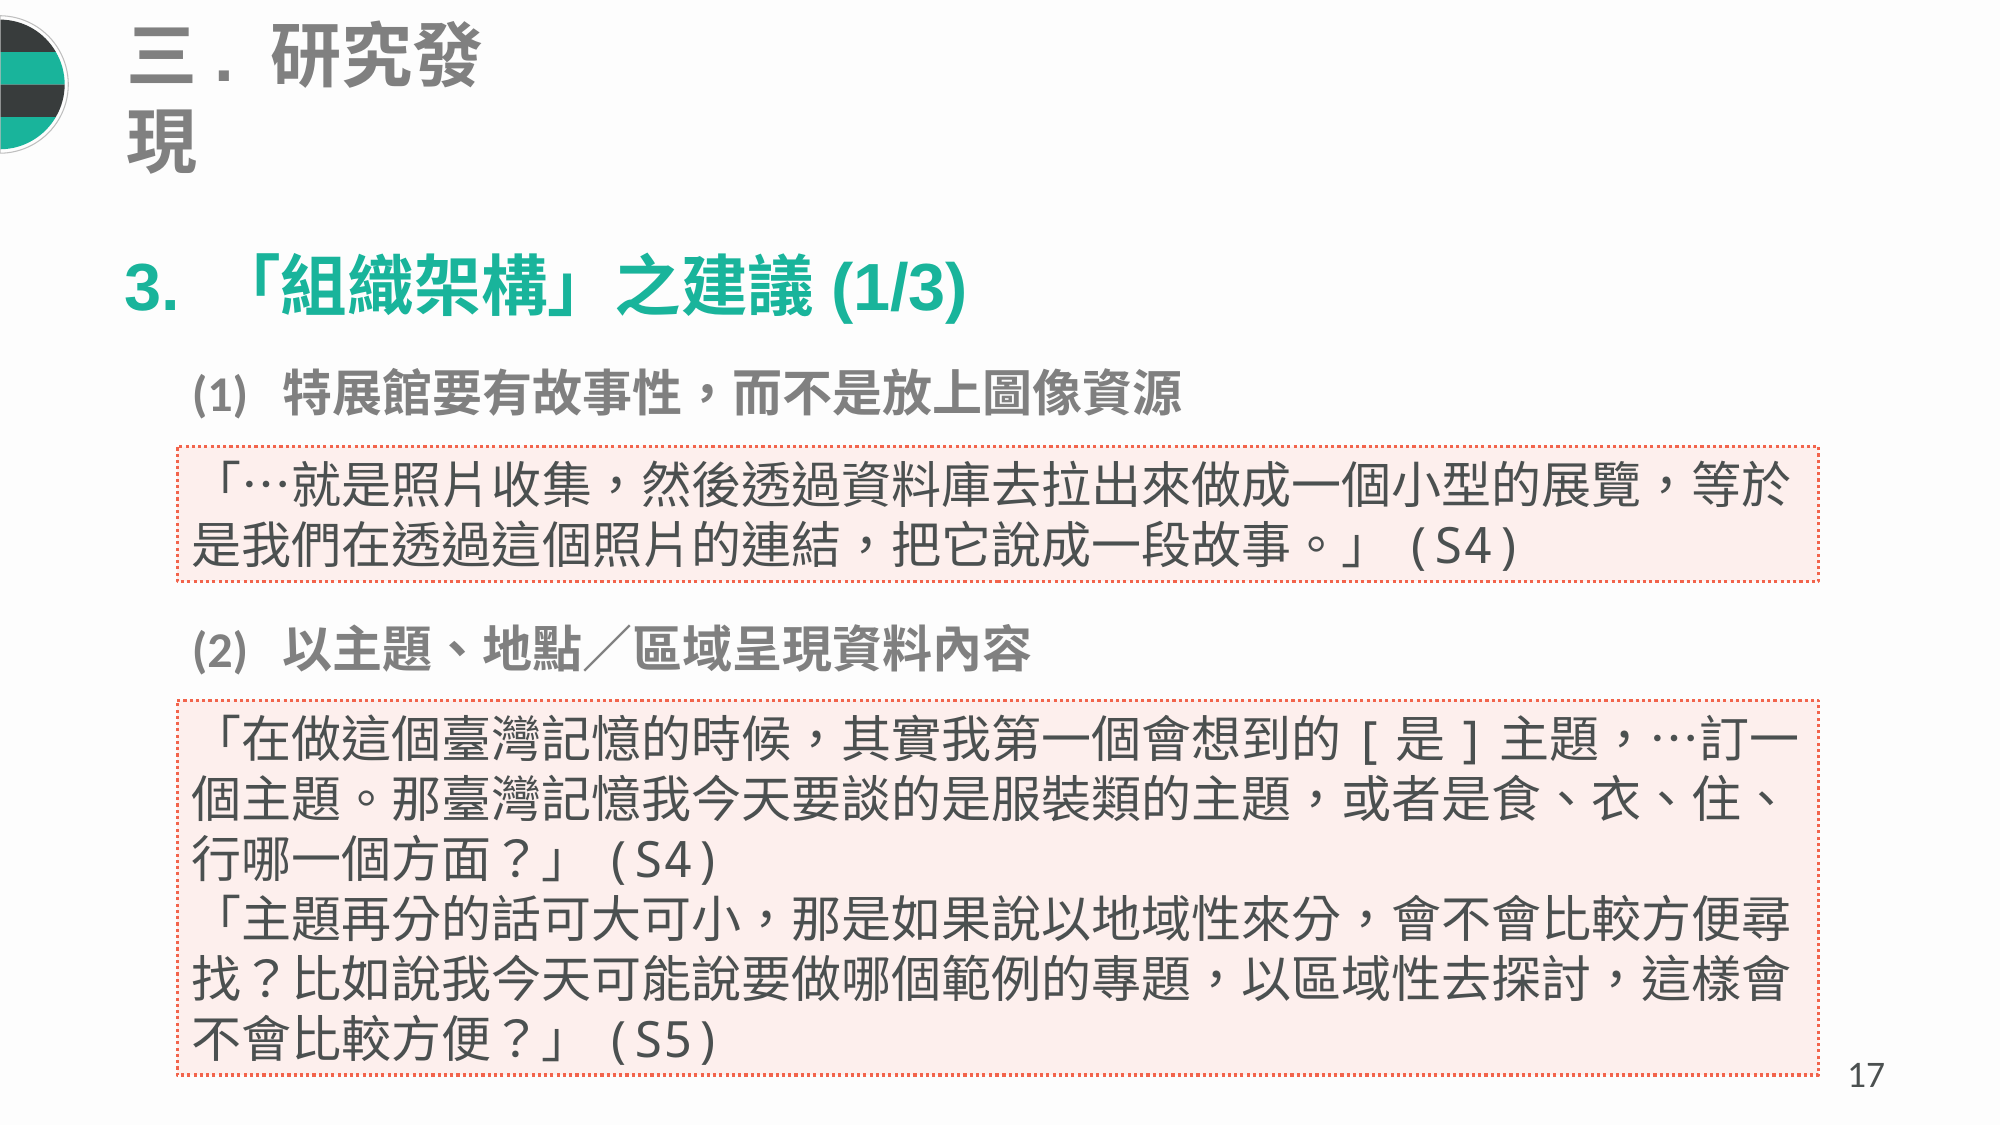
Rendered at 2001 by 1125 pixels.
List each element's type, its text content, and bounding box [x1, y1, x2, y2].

text_box (2) 以主題、地點／區域呈現資料內容 [177, 610, 1872, 686]
text_box 「在做這個臺灣記憶的時候，其實我第一個會想到的[是]主題，…訂一個主題。那臺灣記憶我今天要談的是服裝類的主題，或者是食、衣、住、行哪一個方面？」(S4) 「主題再分的話可大可小，那是如果說以地域性來分，會不會比較方便尋找？比如說我今天可能說要做哪個範例的專題，以區域性去探討，這樣會不會比較方便？」(S5) [177, 700, 1819, 1075]
text_box 「…就是照片收集，然後透過資料庫去拉出來做成一個小型的展覽，等於是我們在透過這個照片的連結，把它說成一段故事。」(S4) [177, 446, 1819, 582]
text_box 三. 研究發現 [126, 10, 552, 182]
text_box (1) 特展館要有故事性，而不是放上圖像資源 [177, 354, 1872, 429]
text_box 3. 「組織架構」之建議(1/3) [124, 203, 1872, 324]
slide_number 16 [1433, 1042, 1900, 1103]
